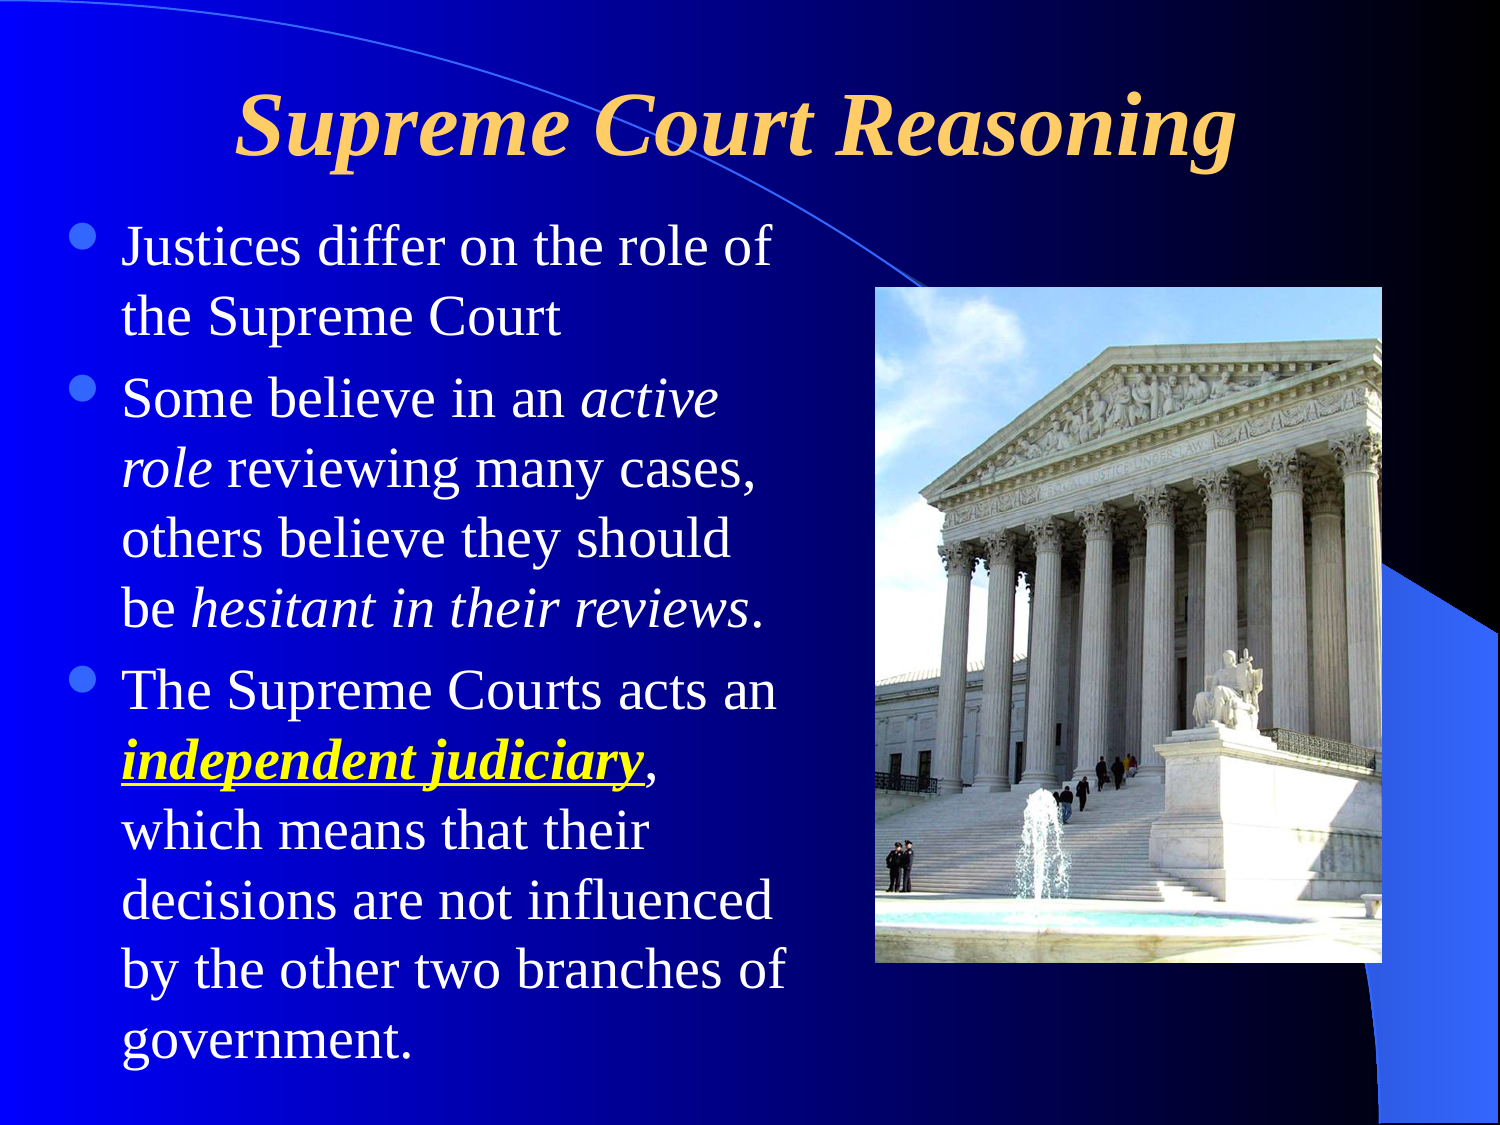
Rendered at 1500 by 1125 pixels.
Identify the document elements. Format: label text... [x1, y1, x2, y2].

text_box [874, 287, 1382, 963]
title Supreme Court Reasoning [99, 24, 1376, 213]
list Justices differ on the role of the Supreme Court Some believe in an active role reviewing many cases, others believe they should be hesitant in their reviews. The Supreme Courts acts an independent judiciary, which means that their decisions are not influenced by the other two branches of government. [50, 200, 813, 875]
